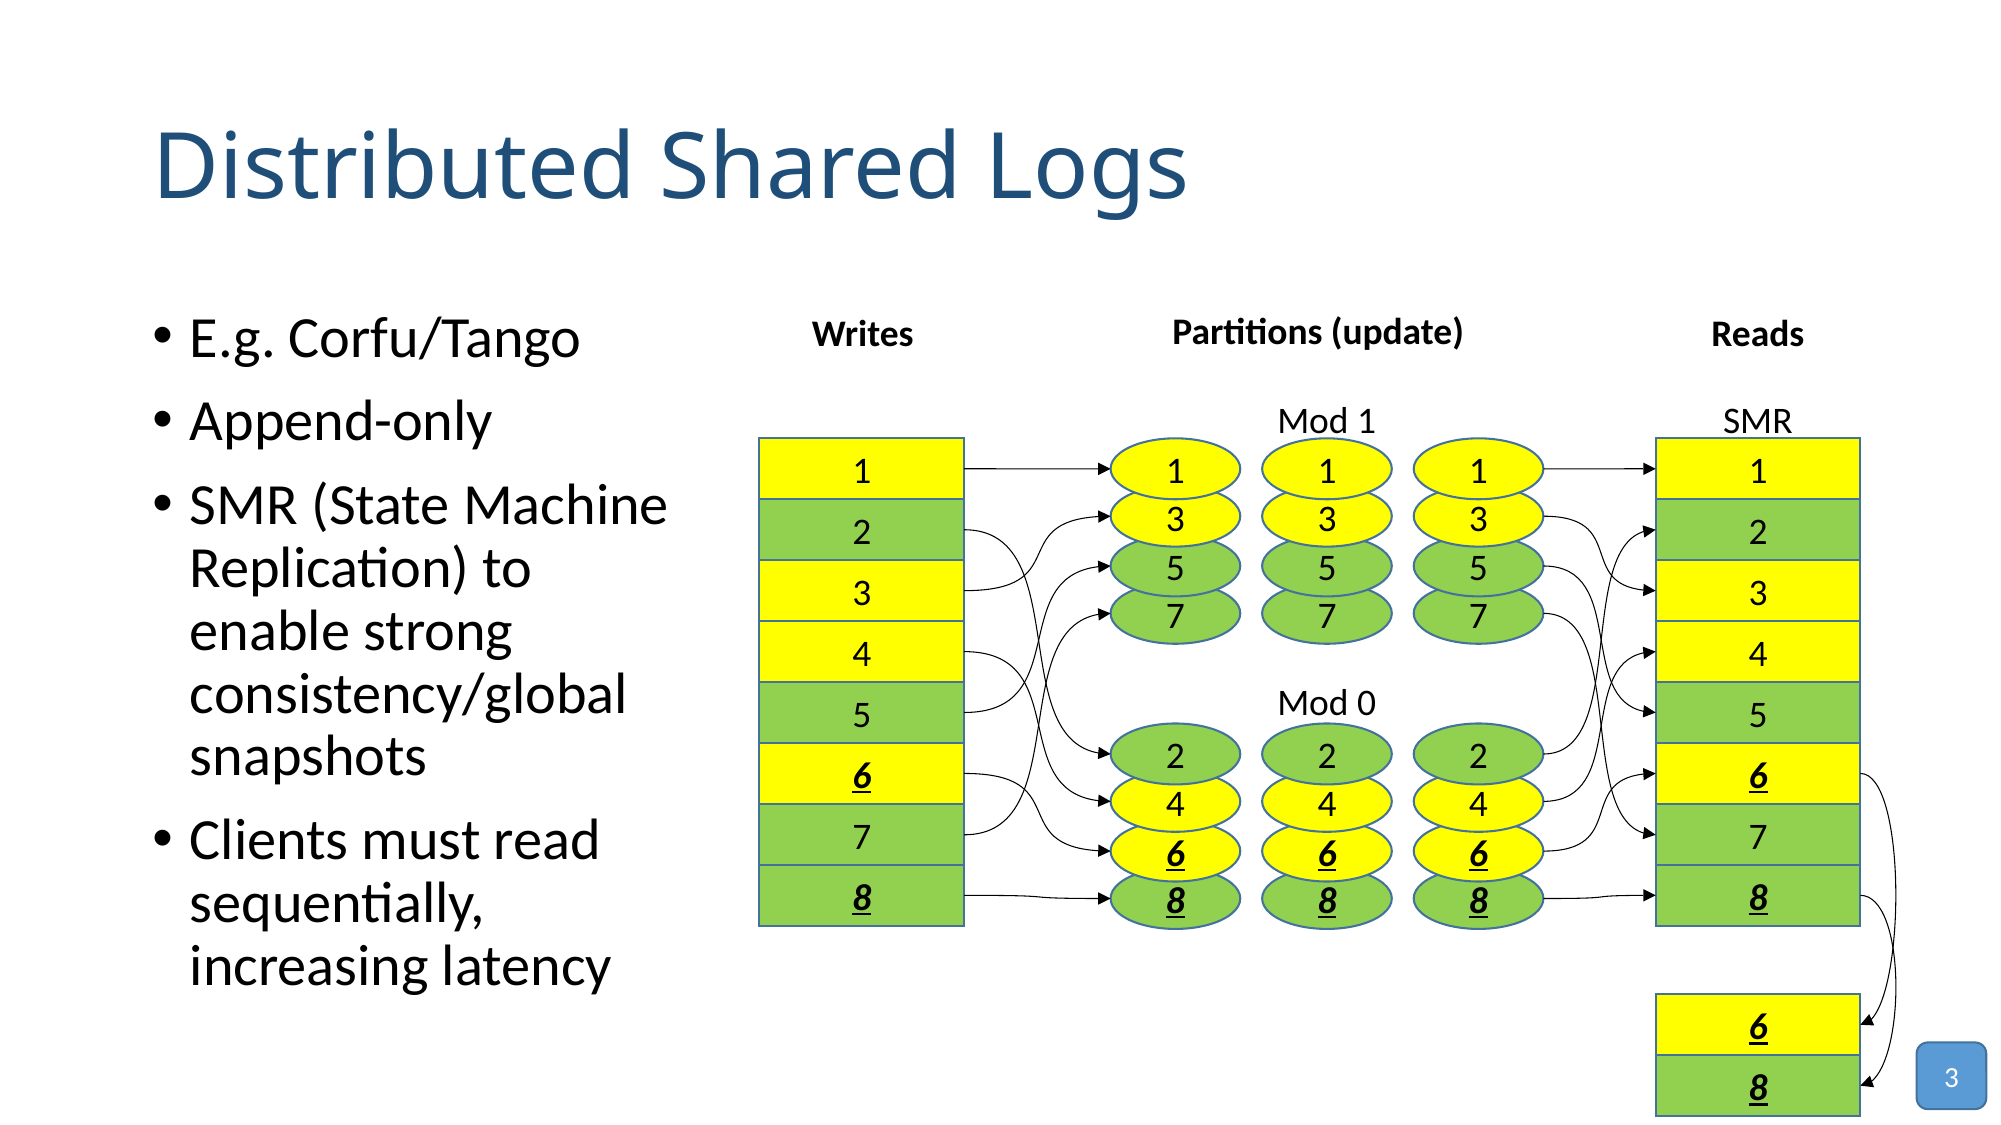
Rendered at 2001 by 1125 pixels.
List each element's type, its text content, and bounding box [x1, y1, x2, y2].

text_box 6 [1412, 826, 1545, 883]
text_box 2 [1412, 722, 1543, 786]
text_box 8 [758, 864, 965, 927]
text_box 8 [1261, 875, 1393, 930]
text_box 7 [1655, 803, 1860, 864]
text_box 3 [1656, 559, 1861, 620]
text_box 3 [1109, 493, 1242, 548]
text_box 7 [1261, 590, 1393, 645]
text_box 6 [758, 742, 964, 803]
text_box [964, 516, 1111, 565]
list E.g. Corfu/Tango Append-only SMR (State Machine Replication) to enable strong consistency/global snapshots Clients must read sequentially, increasing latency [137, 299, 701, 1014]
text_box 1 [758, 437, 965, 498]
text_box 4 [1111, 778, 1242, 833]
text_box Mod 1 [1262, 388, 1392, 449]
text_box 6 [1655, 993, 1860, 1054]
text_box 8 [1412, 875, 1545, 930]
text_box 5 [1261, 541, 1393, 598]
text_box 2 [1111, 722, 1242, 786]
text_box 1 [1412, 437, 1545, 501]
text_box Partitions (update) [1157, 299, 1480, 360]
text_box 3 [1412, 493, 1545, 548]
text_box 8 [1109, 875, 1242, 930]
text_box Writes [797, 301, 929, 362]
text_box 7 [1412, 590, 1543, 645]
text_box 6 [1261, 826, 1393, 883]
text_box 3 [758, 559, 964, 620]
text_box 5 [1111, 541, 1242, 598]
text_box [1543, 529, 1656, 651]
text_box 6 [1656, 742, 1861, 803]
text_box 7 [1111, 590, 1242, 645]
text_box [964, 565, 1111, 613]
text_box 1 [1655, 437, 1861, 498]
text_box 2 [1261, 731, 1393, 786]
text_box 3 [1915, 1041, 1988, 1111]
text_box 4 [1656, 620, 1861, 681]
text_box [1543, 516, 1656, 529]
text_box 8 [1655, 1054, 1861, 1117]
text_box 7 [758, 803, 965, 864]
text_box 2 [758, 498, 965, 559]
text_box 4 [1261, 778, 1393, 833]
text_box 3 [1261, 493, 1393, 548]
text_box 5 [1412, 541, 1543, 598]
text_box 2 [1655, 498, 1861, 559]
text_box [964, 895, 1111, 899]
text_box 1 [1109, 437, 1242, 501]
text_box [1543, 651, 1656, 773]
text_box SMR [1708, 388, 1808, 449]
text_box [964, 835, 1111, 852]
text_box 5 [758, 681, 964, 742]
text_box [1543, 895, 1656, 899]
text_box 4 [1412, 778, 1543, 833]
title Distributed Shared Logs [137, 59, 1863, 278]
text_box 6 [1109, 826, 1242, 883]
text_box 4 [758, 620, 964, 681]
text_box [964, 613, 1111, 835]
text_box 8 [1655, 864, 1860, 927]
text_box Reads [1696, 301, 1820, 362]
text_box 1 [1261, 449, 1393, 501]
text_box 5 [1656, 681, 1861, 742]
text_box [1543, 773, 1656, 852]
text_box Mod 0 [1262, 670, 1392, 731]
